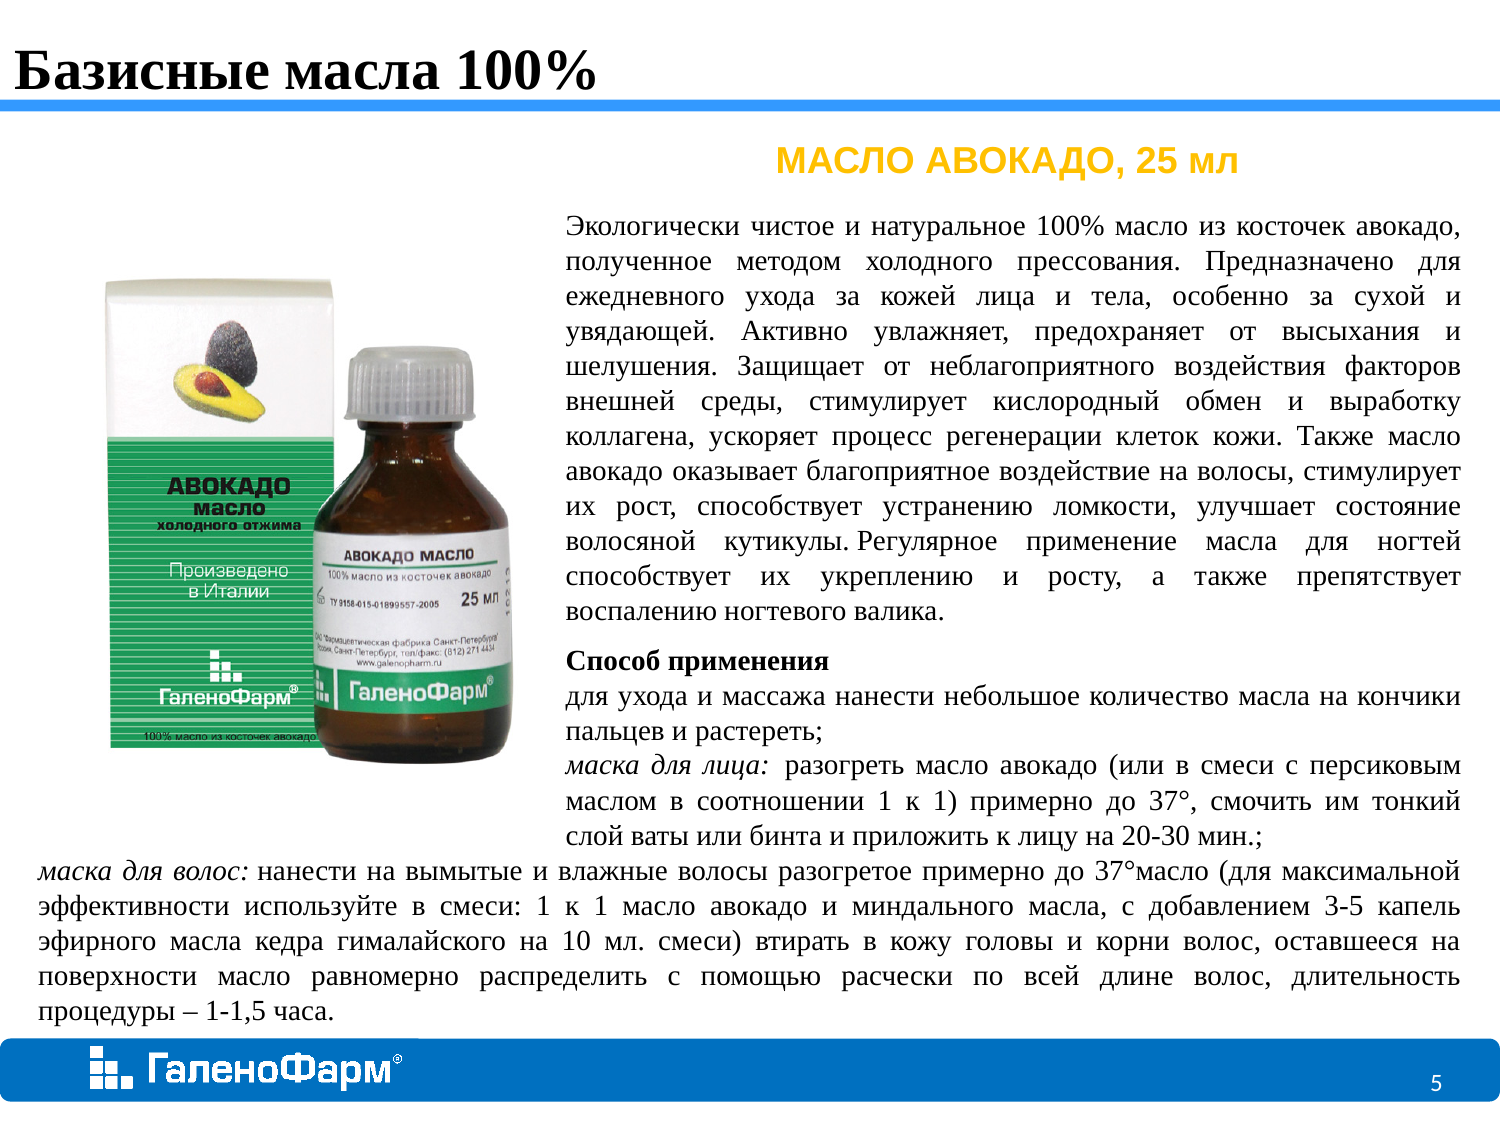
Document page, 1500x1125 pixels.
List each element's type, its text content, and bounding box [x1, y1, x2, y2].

text_box МАСЛО АВОКАДО, 25 мл [750, 128, 1266, 189]
text_box [0, 106, 1500, 375]
picture [82, 1038, 411, 1098]
picture [58, 187, 543, 809]
text_box 5 [1340, 1057, 1458, 1106]
text_box Экологически чистое и натуральное 100% масло из косточек авокадо, полученное методом холодного прессования. Предназначено для ежедневного ухода за кожей лица и тела, особенно за сухой и увядающей. Активно увлажняет, предохраняет от высыхания и шелушения. Защищает от неблагоприятного воздействия факторов внешней среды, стимулирует кислородный обмен и выработку коллагена, ускоряет процесс регенерации клеток кожи. Также масло авокадо оказывает благоприятное воздействие на волосы, стимулирует их рост, способствует устранению ломкости, улучшает состояние волосяной кутикулы. Регулярное применение масла для ногтей способствует их укреплению и росту, а также препятствует воспалению ногтевого валика. Способ применения для ухода и массажа нанести небольшое количество масла на кончики пальцев и растереть; маска для лица: разогреть масло авокадо (или в смеси с персиковым маслом в соотношении 1 к 1) примерно до 37°, смочить им тонкий слой ваты или бинта и приложить к лицу на 20-30 мин.; [550, 199, 1477, 843]
text_box маска для волос: нанести на вымытые и влажные волосы разогретое примерно до 37°масло (для максимальной эффективности используйте в смеси: 1 к 1 масло авокадо и миндального масла, с добавлением 3-5 капель эфирного масла кедра гималайского на 10 мл. смеси) втирать в кожу головы и корни волос, оставшееся на поверхности масло равномерно распределить с помощью расчески по всей длине волос, длительность процедуры – 1-1,5 часа. [23, 843, 1477, 1034]
text_box Базисные масла 100% [0, 23, 1114, 105]
